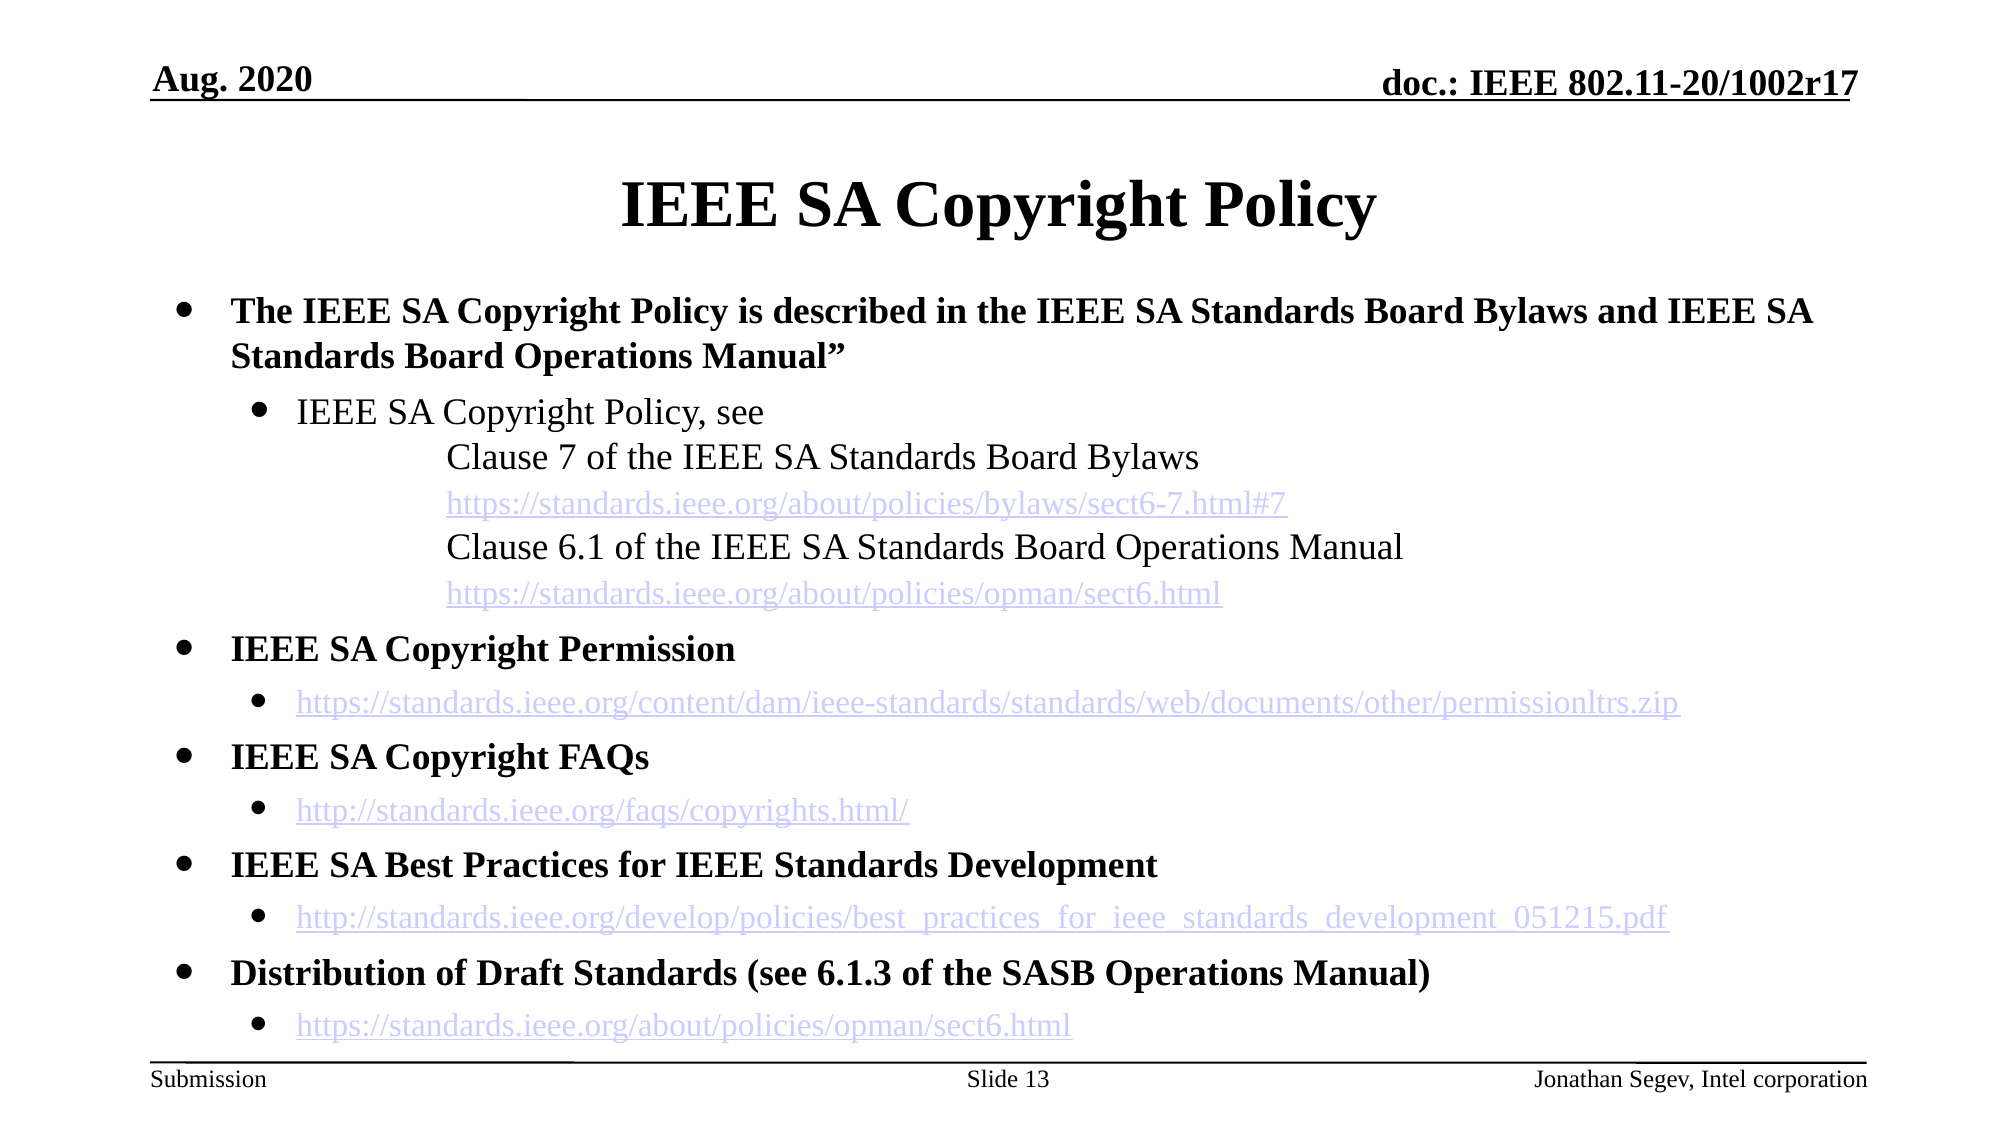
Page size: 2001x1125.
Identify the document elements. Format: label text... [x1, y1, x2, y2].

footer Jonathan Segev, Intel corporation [1171, 1061, 1869, 1093]
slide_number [152, 54, 563, 100]
slide_number Slide 13 [950, 1061, 1067, 1123]
list The IEEE SA Copyright Policy is described in the IEEE SA Standards Board Bylaws and IEEE SA Standards Board Operations Manual” IEEE SA Copyright Policy, see Clause 7 of the IEEE SA Standards Board Bylaws https://standards.ieee.org/about/policies/bylaws/sect6-7.html#7 Clause 6.1 of the IEEE SA Standards Board Operations Manual https://standards.ieee.org/about/policies/opman/sect6.html IEEE SA Copyright Permission https://standards.ieee.org/content/dam/ieee-standards/standards/web/documents/other/permissionltrs.zip IEEE SA Copyright FAQs http://standards.ieee.org/faqs/copyrights.html/ IEEE SA Best Practices for IEEE Standards Development http://standards.ieee.org/develop/policies/best_practices_for_ieee_standards_development_051215.pdf Distribution of Draft Standards (see 6.1.3 of the SASB Operations Manual) https://standards.ieee.org/about/policies/opman/sect6.html [149, 278, 1850, 1000]
title IEEE SA Copyright Policy [149, 112, 1850, 278]
